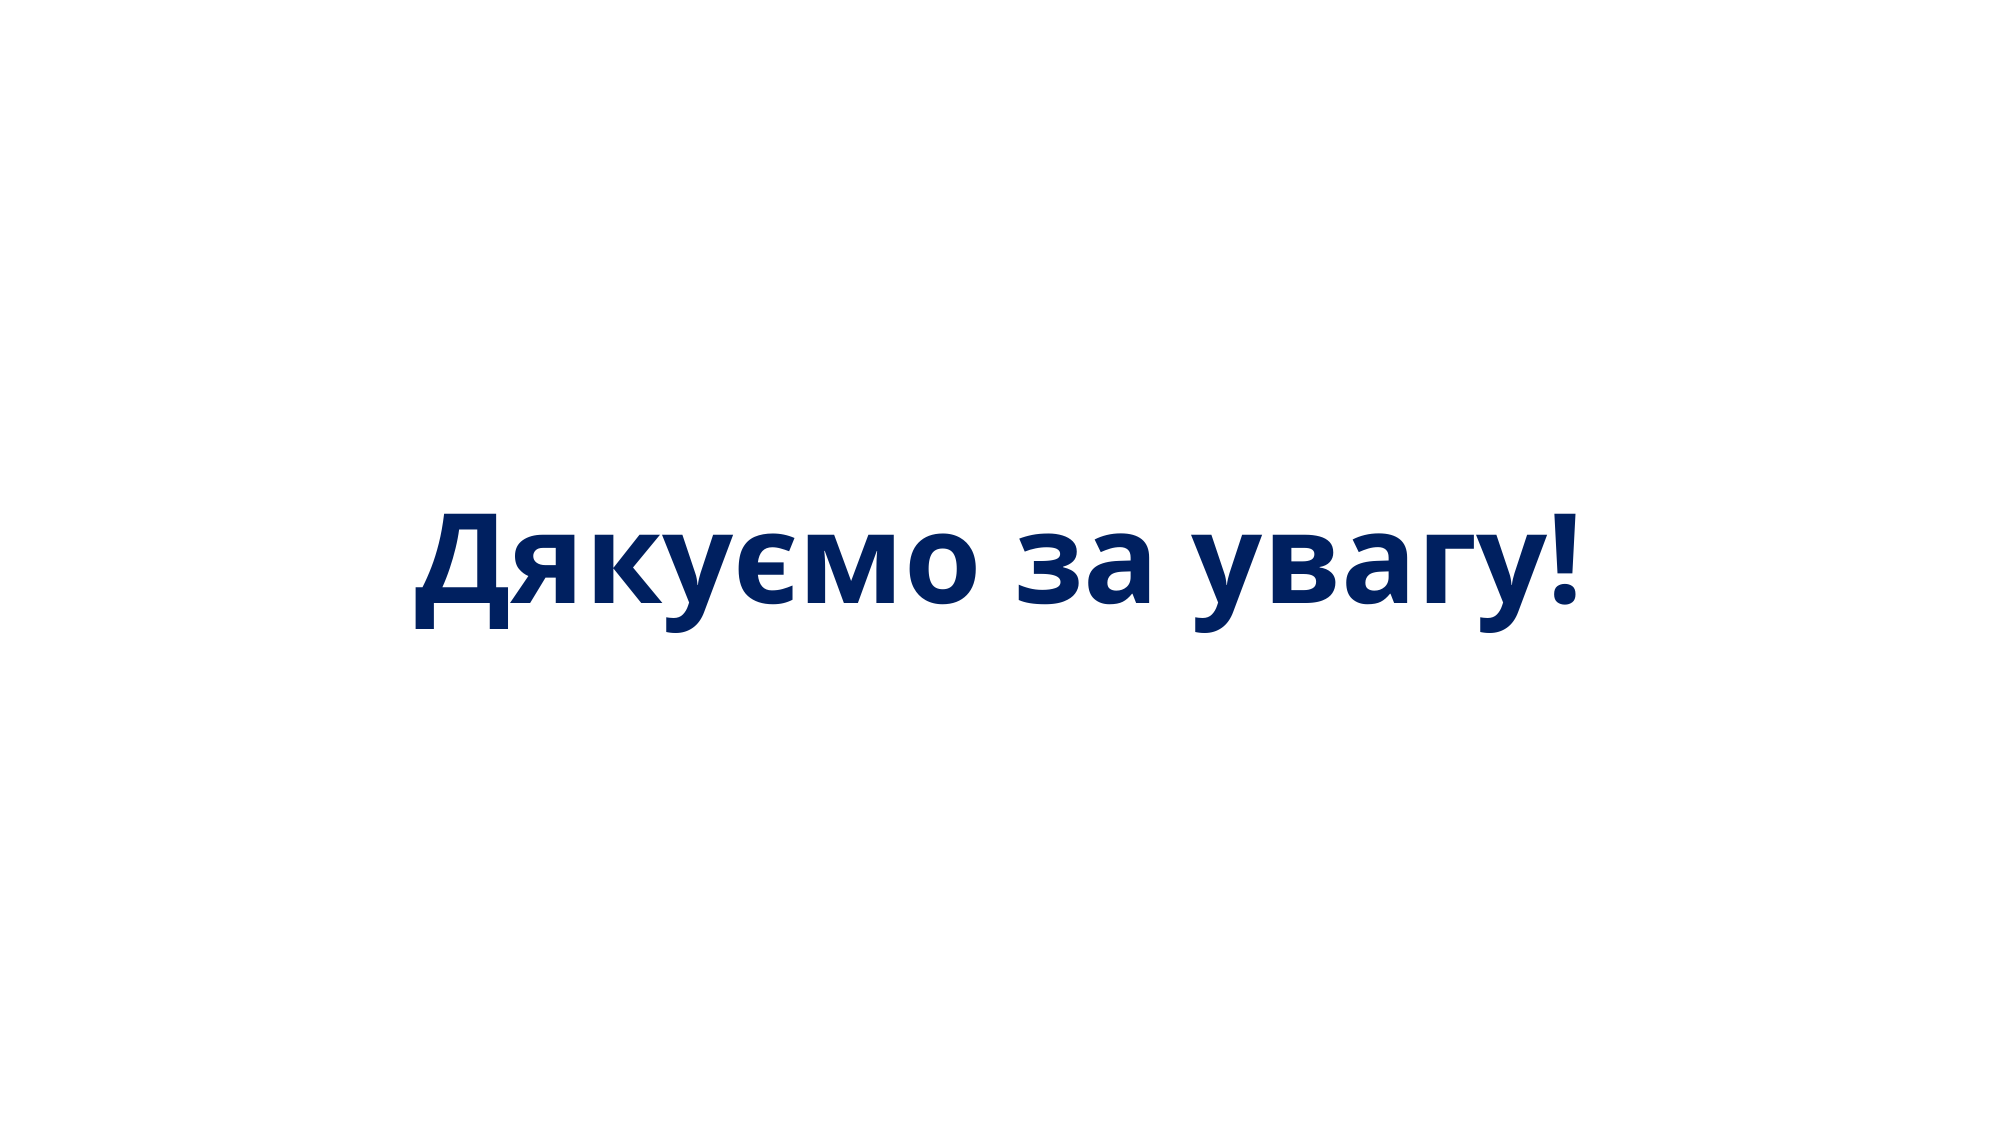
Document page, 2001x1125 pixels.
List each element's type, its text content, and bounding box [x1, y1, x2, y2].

title Дякуємо за увагу! [249, 487, 1750, 638]
